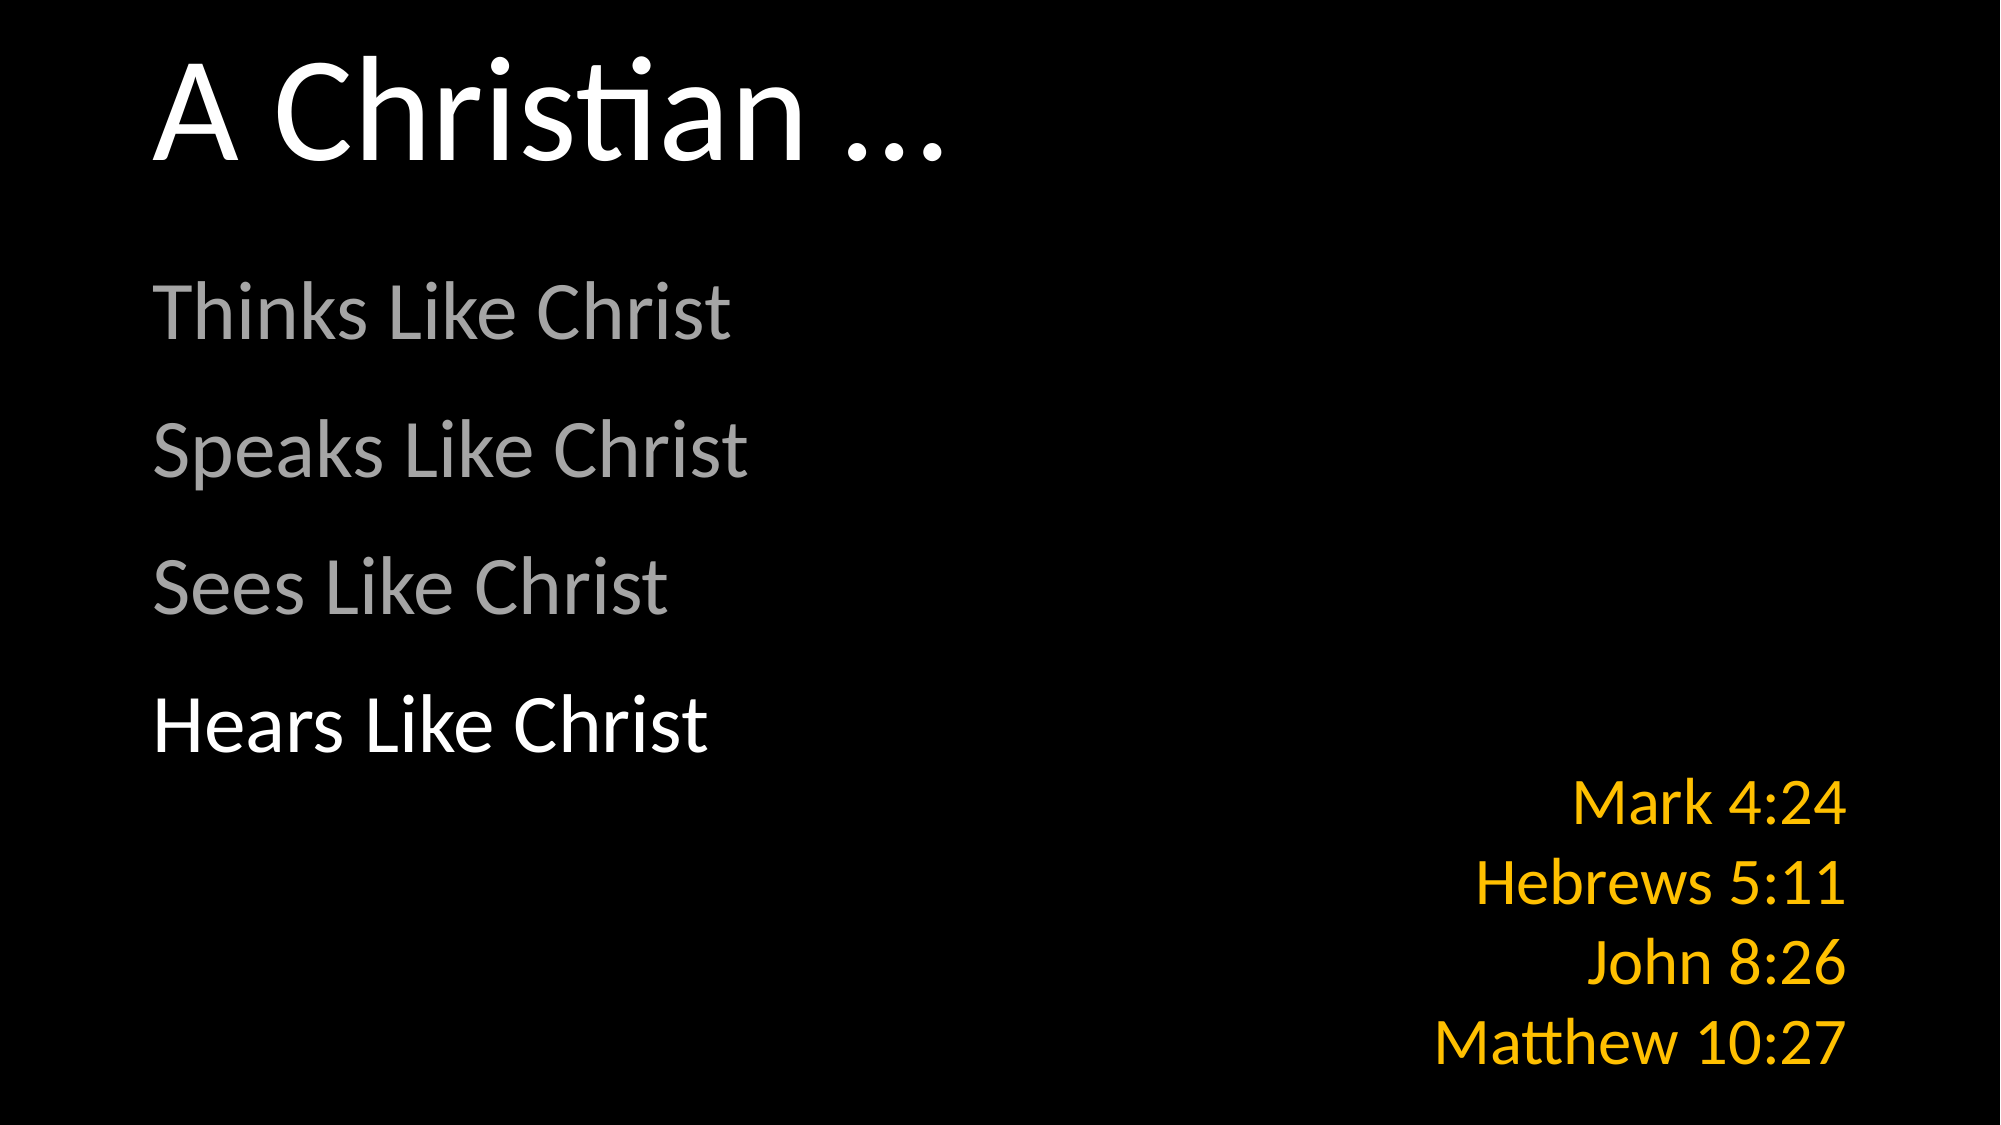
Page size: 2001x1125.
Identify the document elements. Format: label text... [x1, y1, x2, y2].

title A Christian … [137, 3, 1863, 221]
list Thinks Like Christ Speaks Like Christ Sees Like Christ Hears Like Christ [137, 249, 988, 1086]
list Mark 4:24 Hebrews 5:11 John 8:26 Matthew 10:27 [1012, 299, 1863, 1086]
